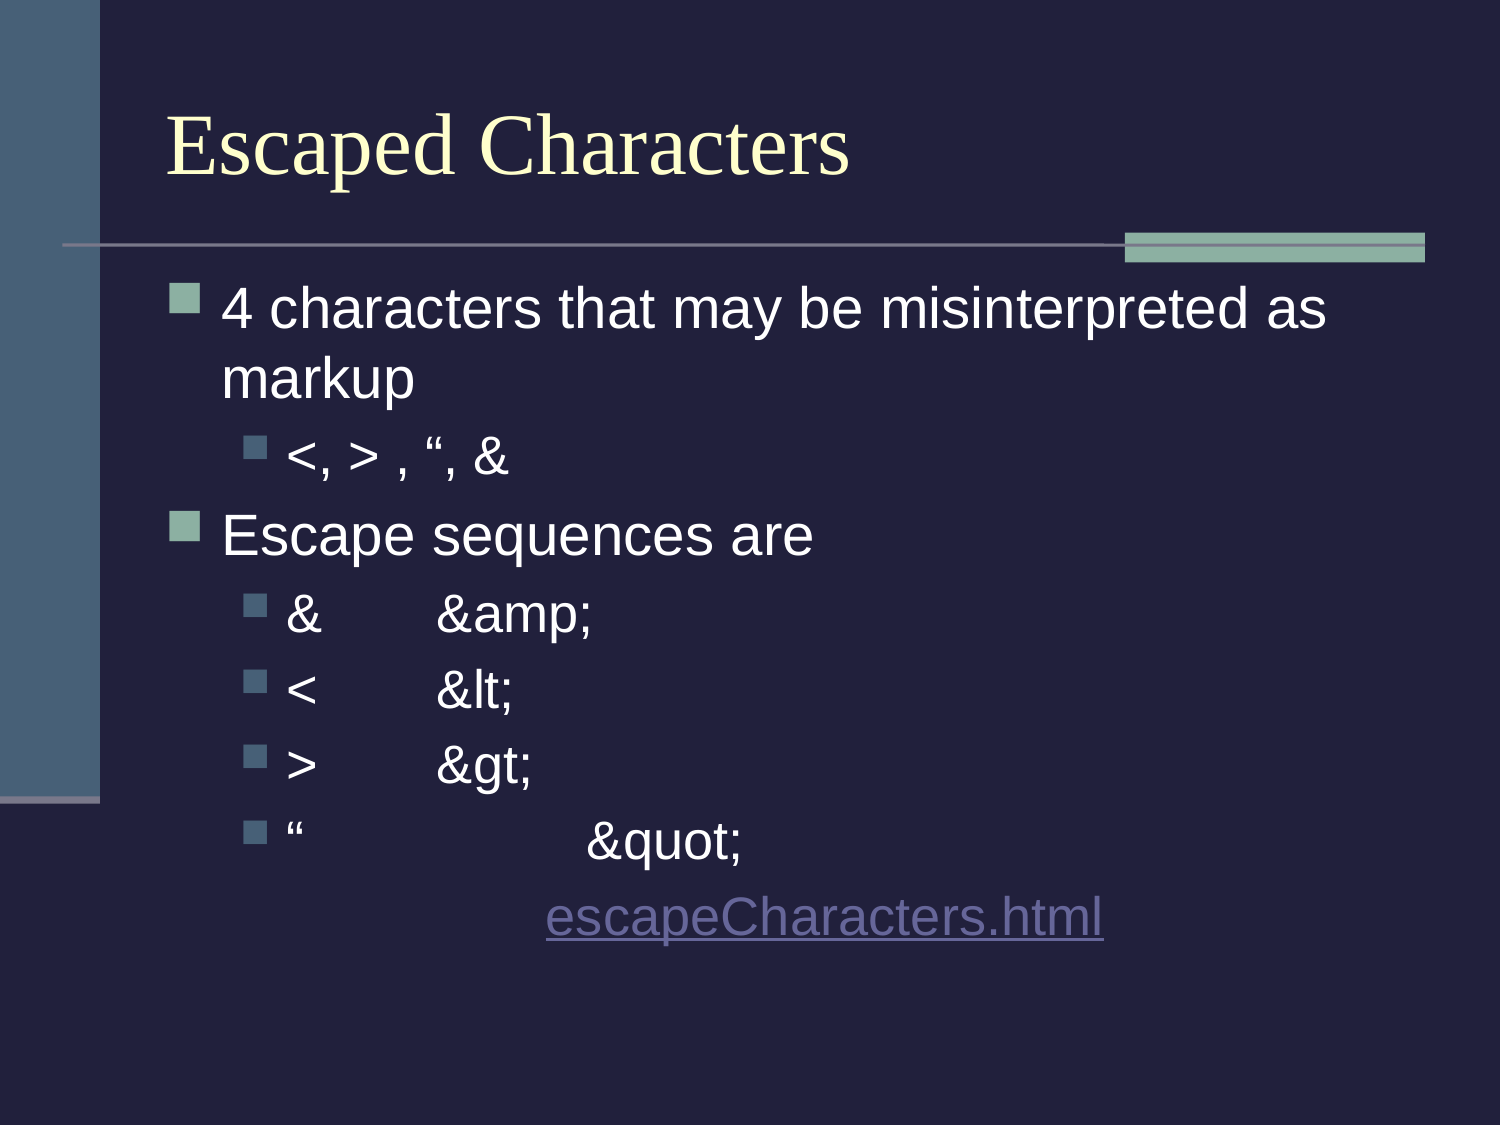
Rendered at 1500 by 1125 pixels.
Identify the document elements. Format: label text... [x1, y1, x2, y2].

title Escaped Characters [149, 45, 1426, 234]
list 4 characters that may be misinterpreted as markup <, > , “, & Escape sequences are & &amp; < &lt; > &gt; “ &quot; escapeCharacters.html [149, 262, 1426, 1006]
